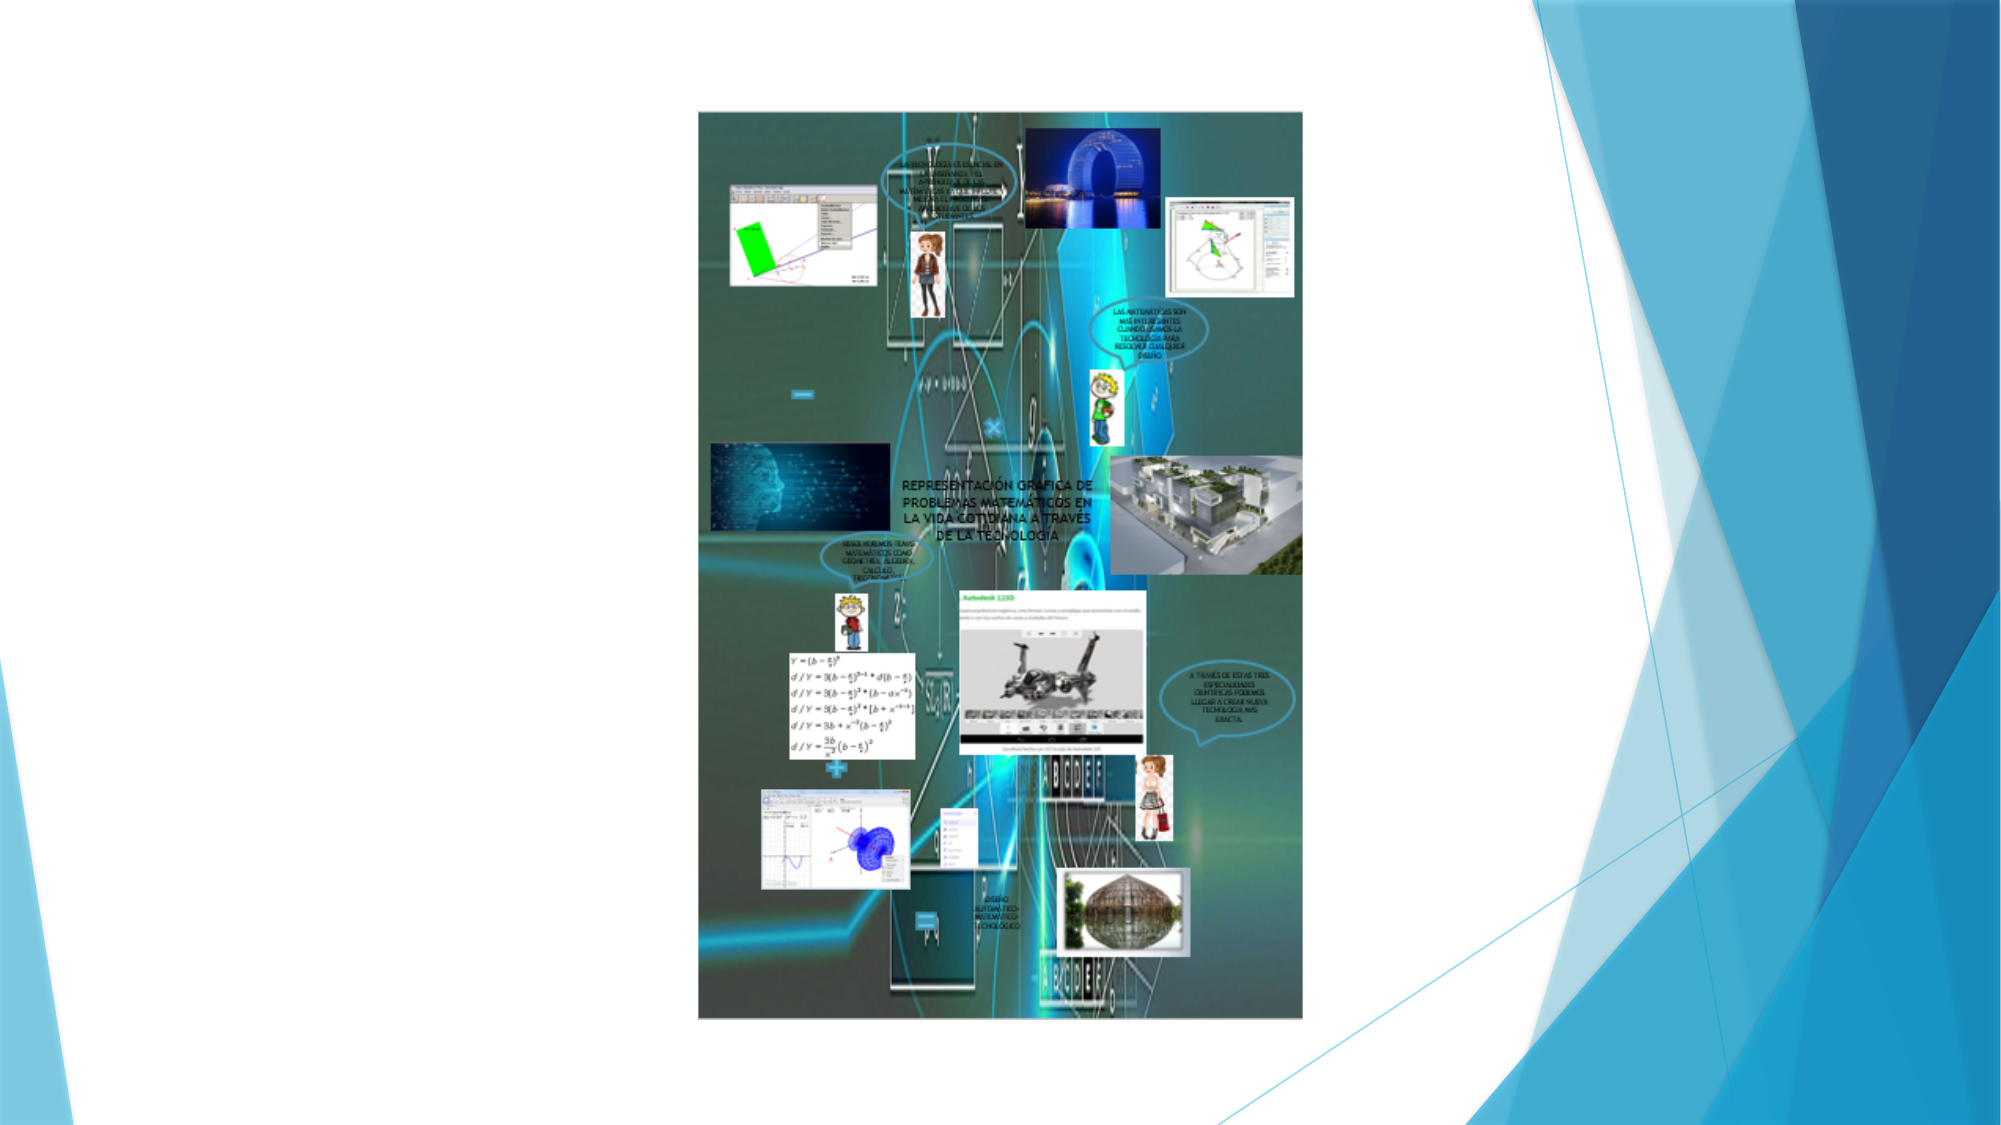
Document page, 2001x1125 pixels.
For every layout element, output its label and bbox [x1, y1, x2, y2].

picture [696, 104, 1304, 1021]
